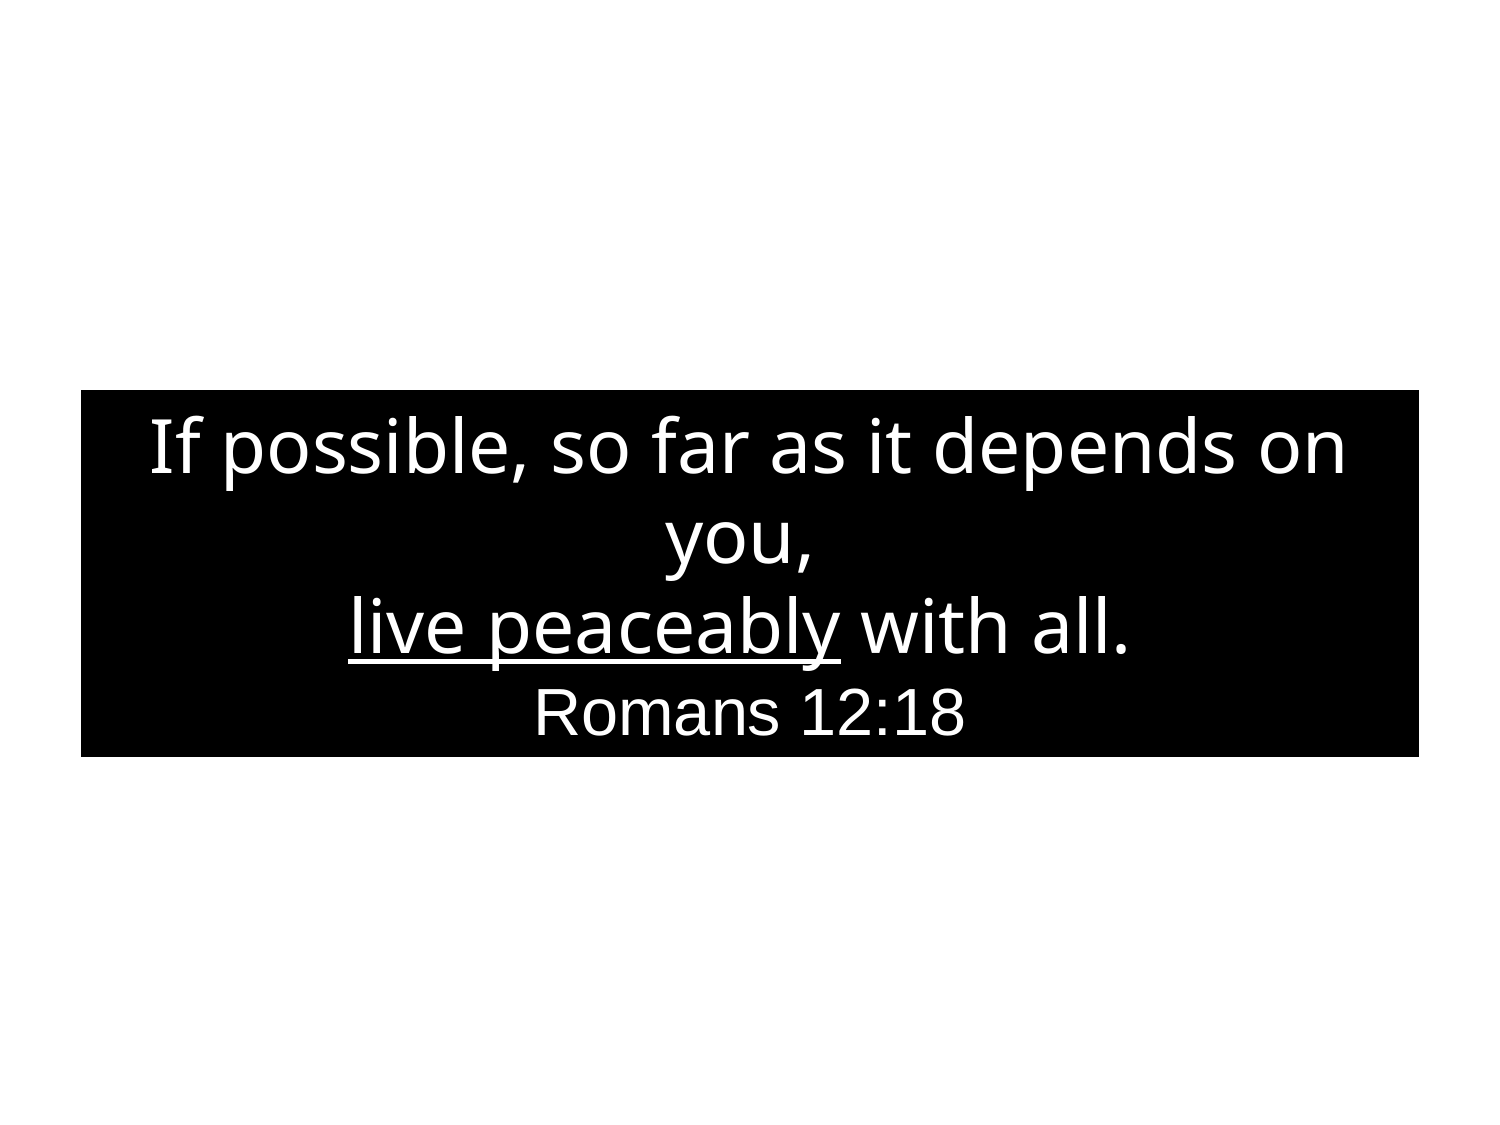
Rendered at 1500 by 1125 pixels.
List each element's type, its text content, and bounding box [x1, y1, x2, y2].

text_box If possible, so far as it depends on you, live peaceably with all. Romans 12:18 [81, 390, 1419, 757]
